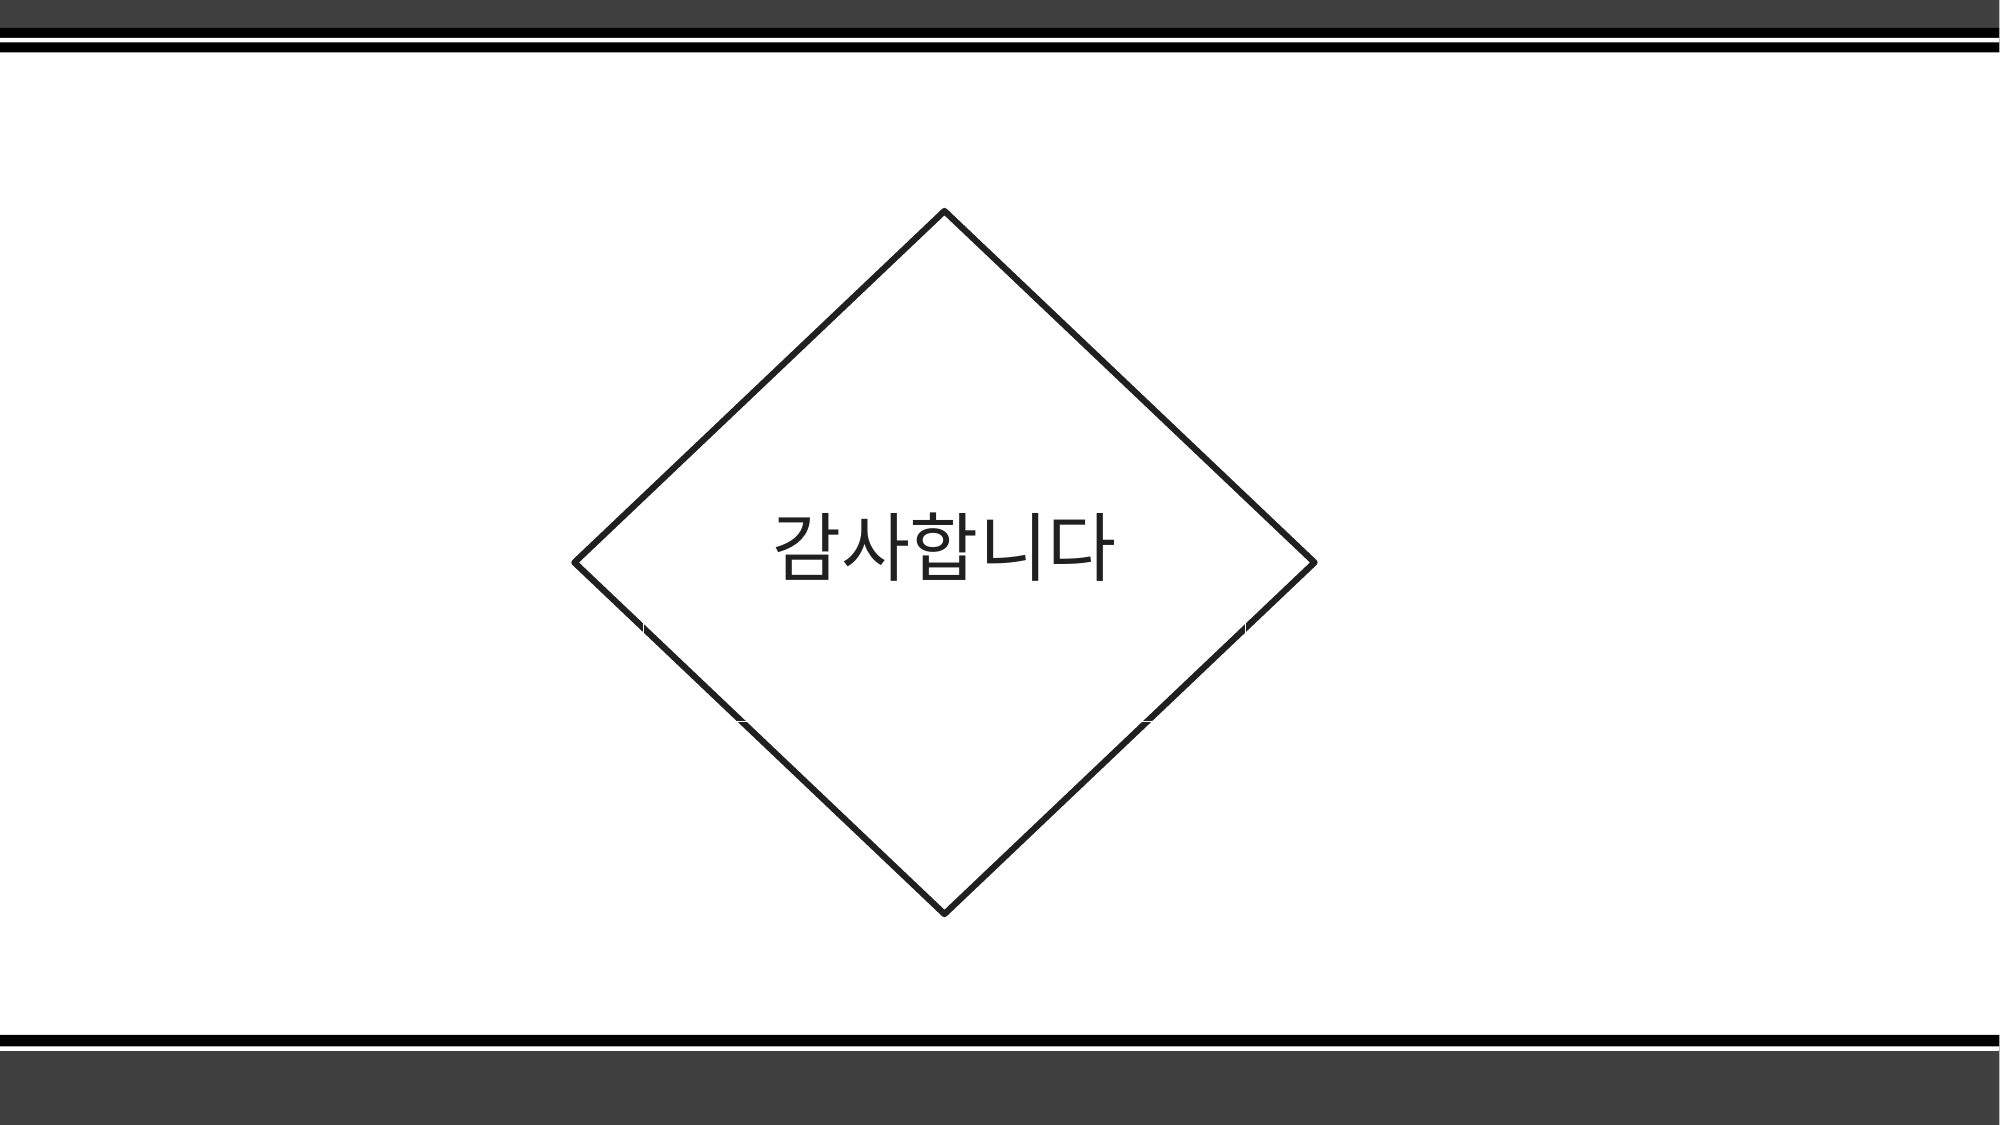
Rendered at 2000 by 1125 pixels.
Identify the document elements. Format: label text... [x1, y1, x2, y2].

list 감사합니다 [643, 503, 1246, 722]
text_box [572, 209, 1317, 631]
text_box [739, 722, 1150, 916]
